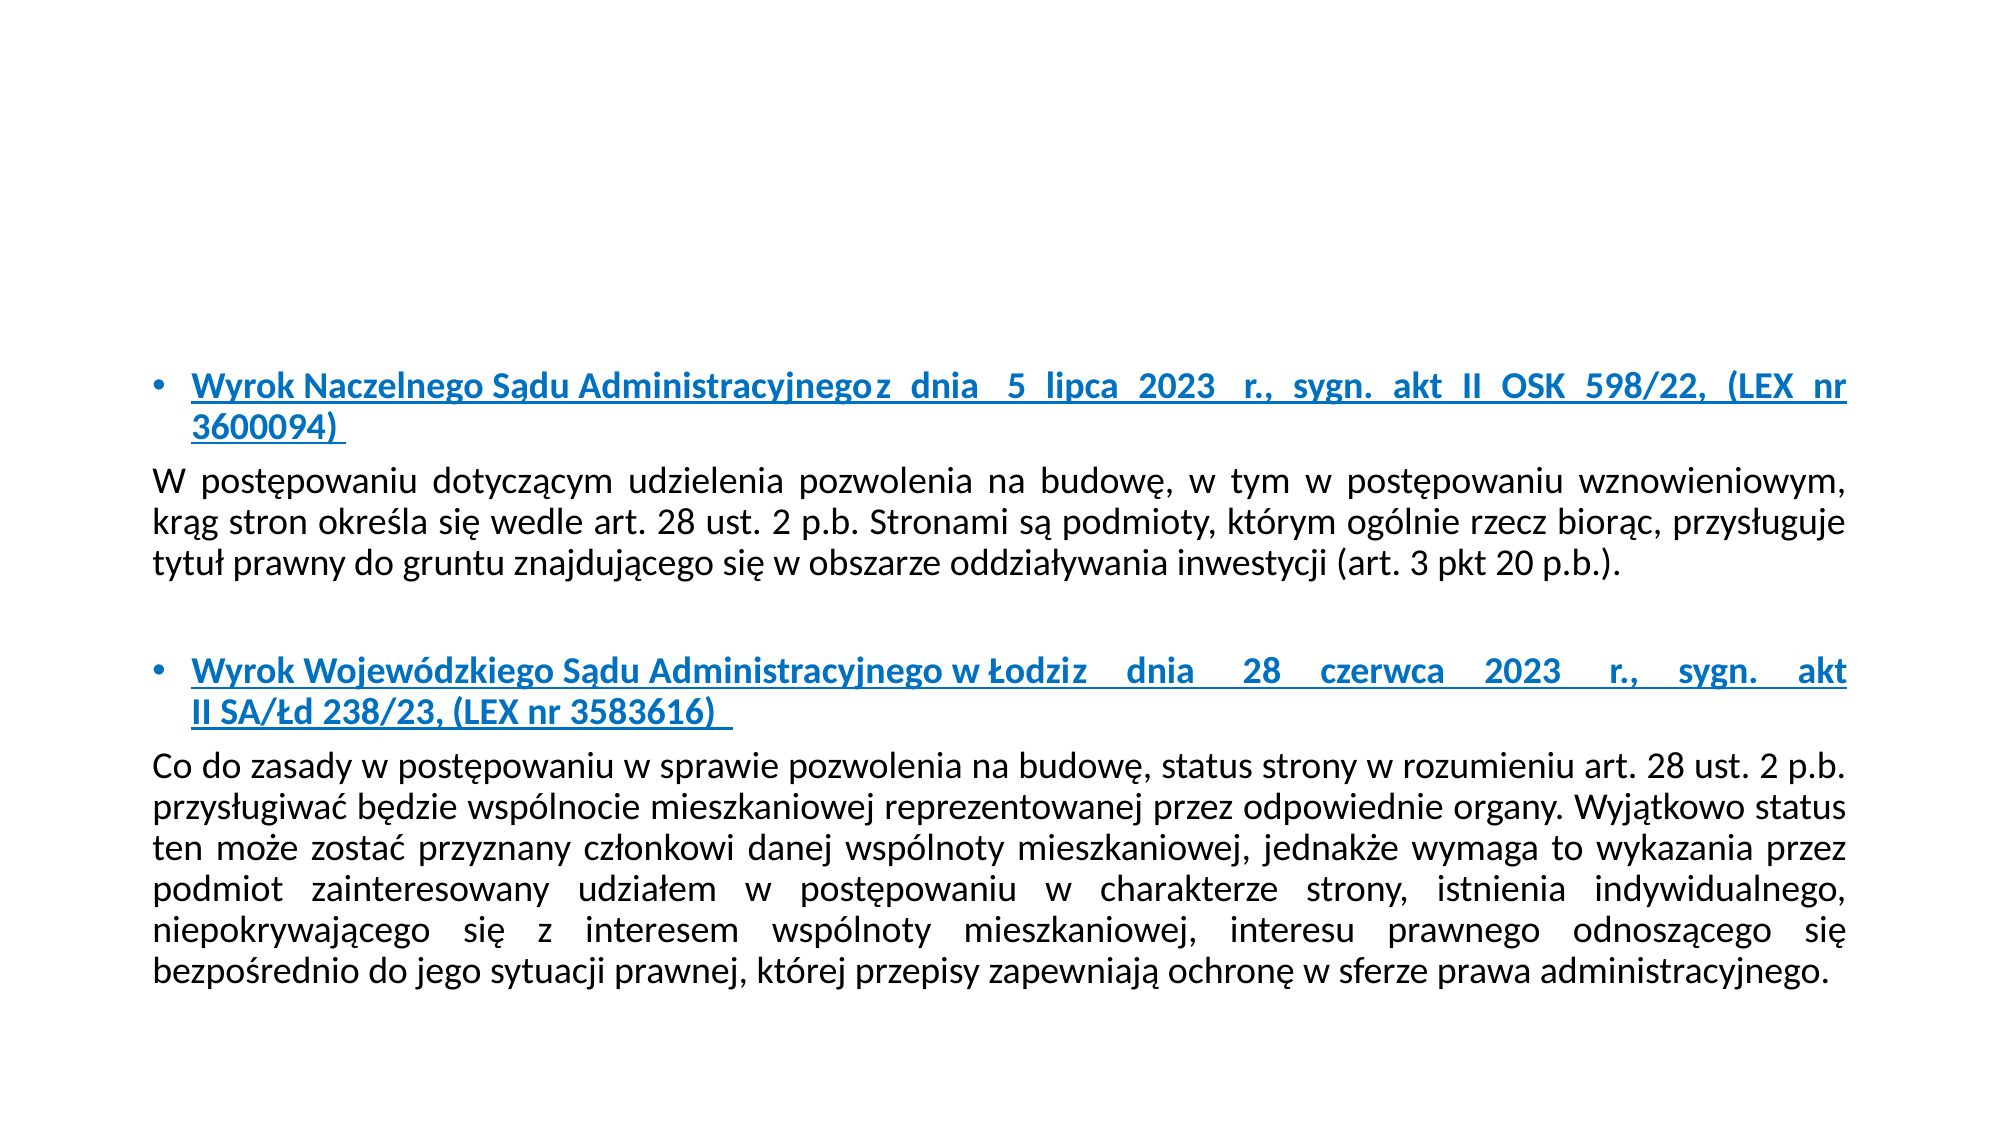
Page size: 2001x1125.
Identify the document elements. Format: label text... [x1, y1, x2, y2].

list Wyrok Naczelnego Sądu Administracyjnego z dnia 5 lipca 2023 r., sygn. akt II OSK 598/22, (LEX nr 3600094) W postępowaniu dotyczącym udzielenia pozwolenia na budowę, w tym w postępowaniu wznowieniowym, krąg stron określa się wedle art. 28 ust. 2 p.b. Stronami są podmioty, którym ogólnie rzecz biorąc, przysługuje tytuł prawny do gruntu znajdującego się w obszarze oddziaływania inwestycji (art. 3 pkt 20 p.b.). Wyrok Wojewódzkiego Sądu Administracyjnego w Łodzi z dnia 28 czerwca 2023 r., sygn. akt II SA/Łd 238/23, (LEX nr 3583616) Co do zasady w postępowaniu w sprawie pozwolenia na budowę, status strony w rozumieniu art. 28 ust. 2 p.b. przysługiwać będzie wspólnocie mieszkaniowej reprezentowanej przez odpowiednie organy. Wyjątkowo status ten może zostać przyznany członkowi danej wspólnoty mieszkaniowej, jednakże wymaga to wykazania przez podmiot zainteresowany udziałem w postępowaniu w charakterze strony, istnienia indywidualnego, niepokrywającego się z interesem wspólnoty mieszkaniowej, interesu prawnego odnoszącego się bezpośrednio do jego sytuacji prawnej, której przepisy zapewniają ochronę w sferze prawa administracyjnego. [137, 299, 1863, 1014]
